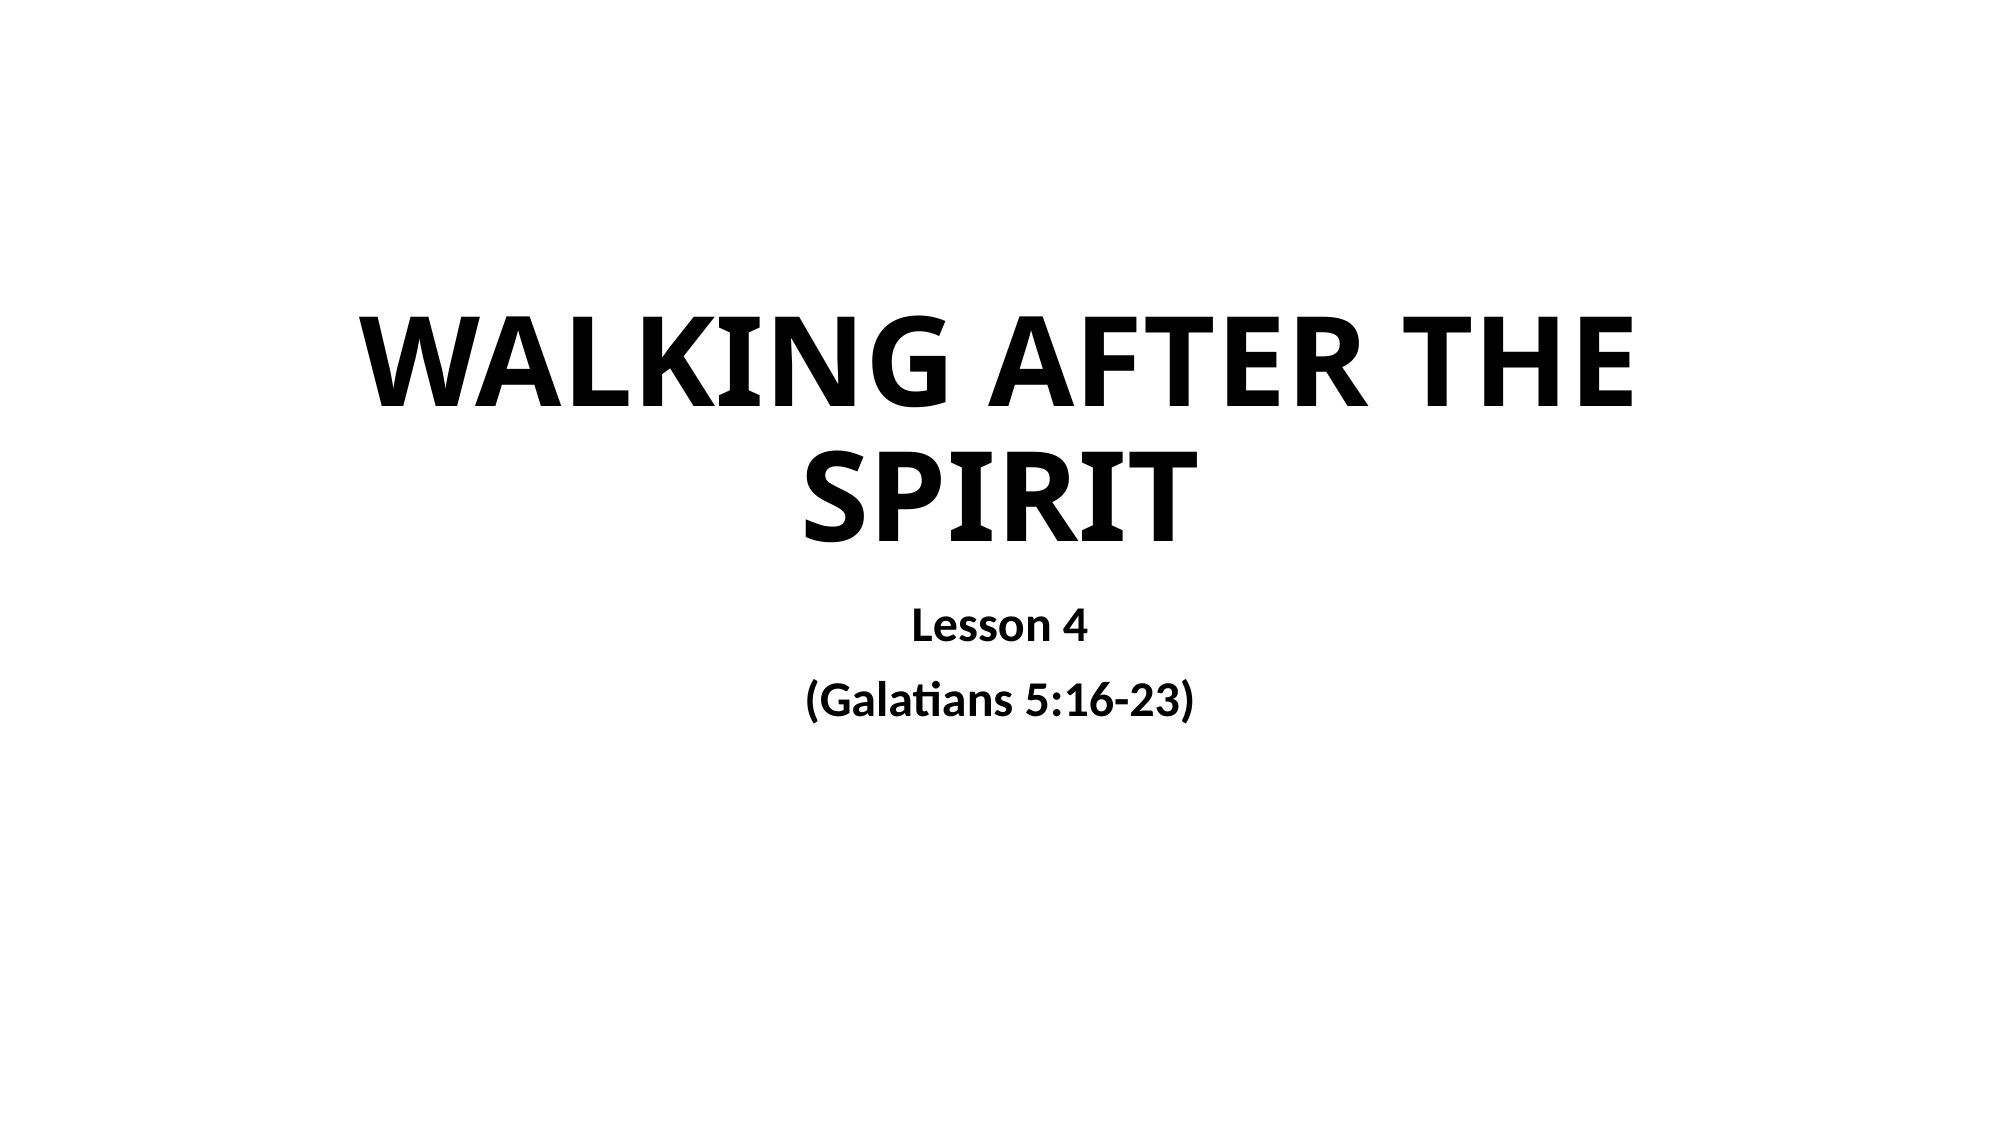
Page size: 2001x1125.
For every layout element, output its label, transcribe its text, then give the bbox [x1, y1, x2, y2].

subtitle Lesson 4 (Galatians 5:16-23) [249, 590, 1750, 863]
title WALKING AFTER THE SPIRIT [249, 184, 1750, 576]
